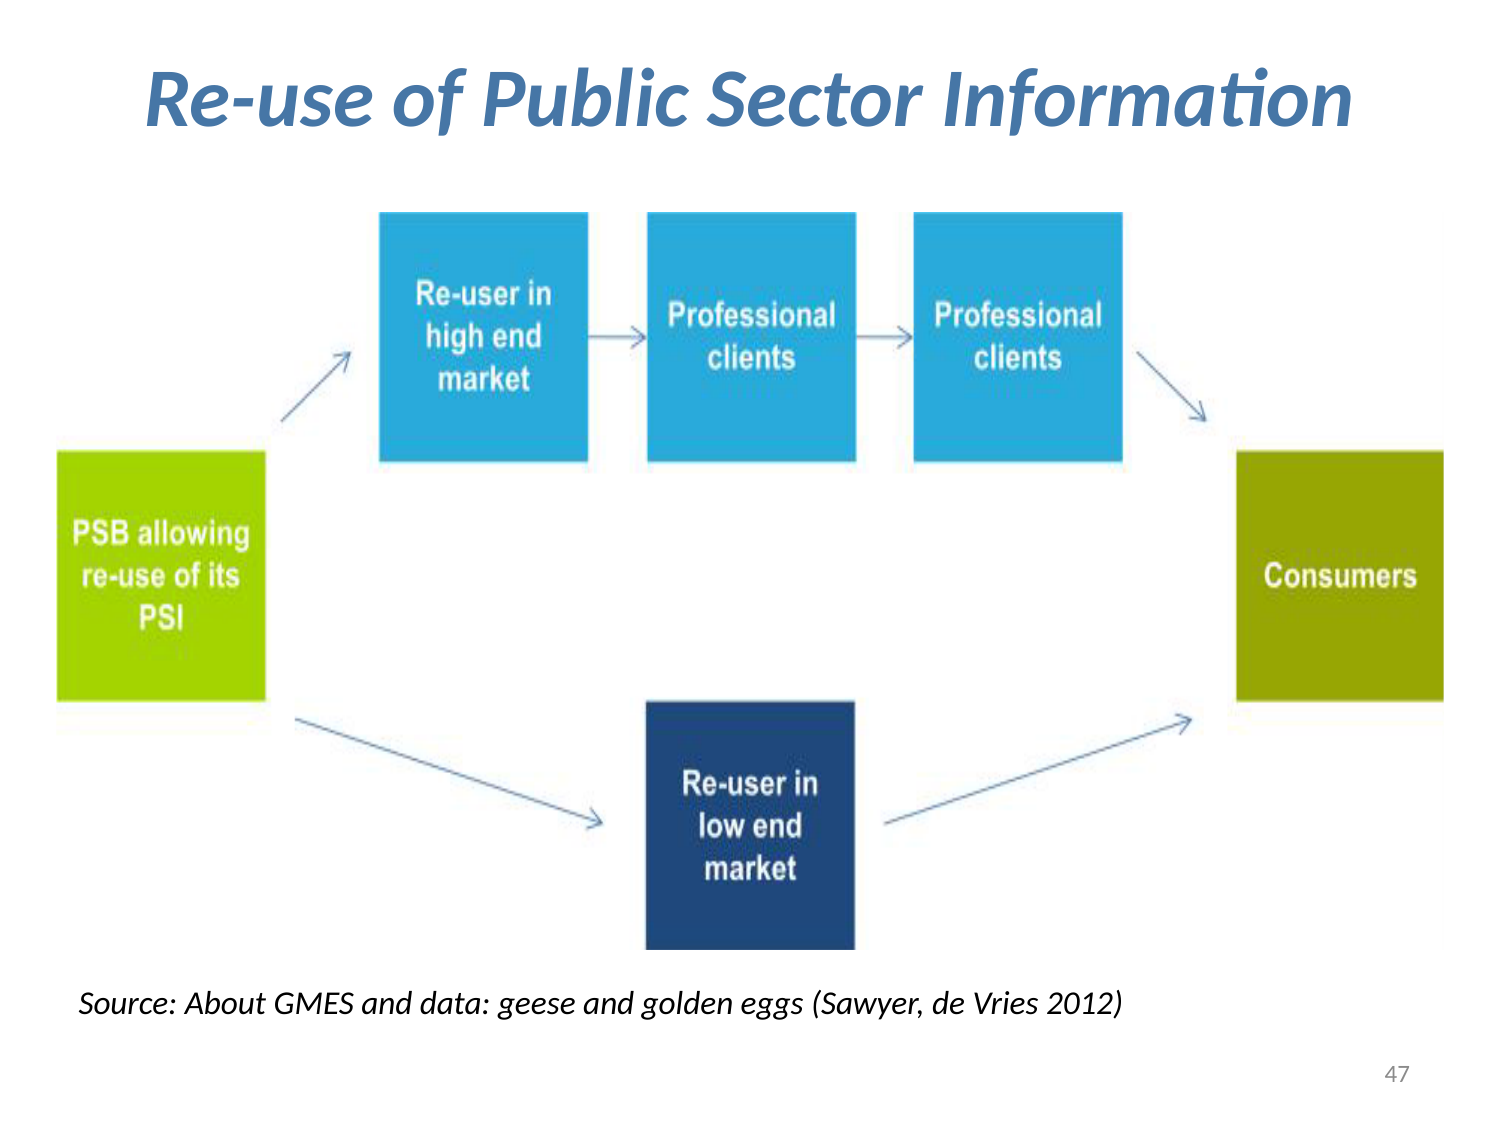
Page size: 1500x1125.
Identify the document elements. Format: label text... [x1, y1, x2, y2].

title Re-use of Public Sector Information [31, 35, 1469, 152]
text_box Source: About GMES and data: geese and golden eggs (Sawyer, de Vries 2012) [63, 974, 1141, 1029]
slide_number 47 [1074, 1042, 1425, 1103]
picture [56, 212, 1444, 951]
